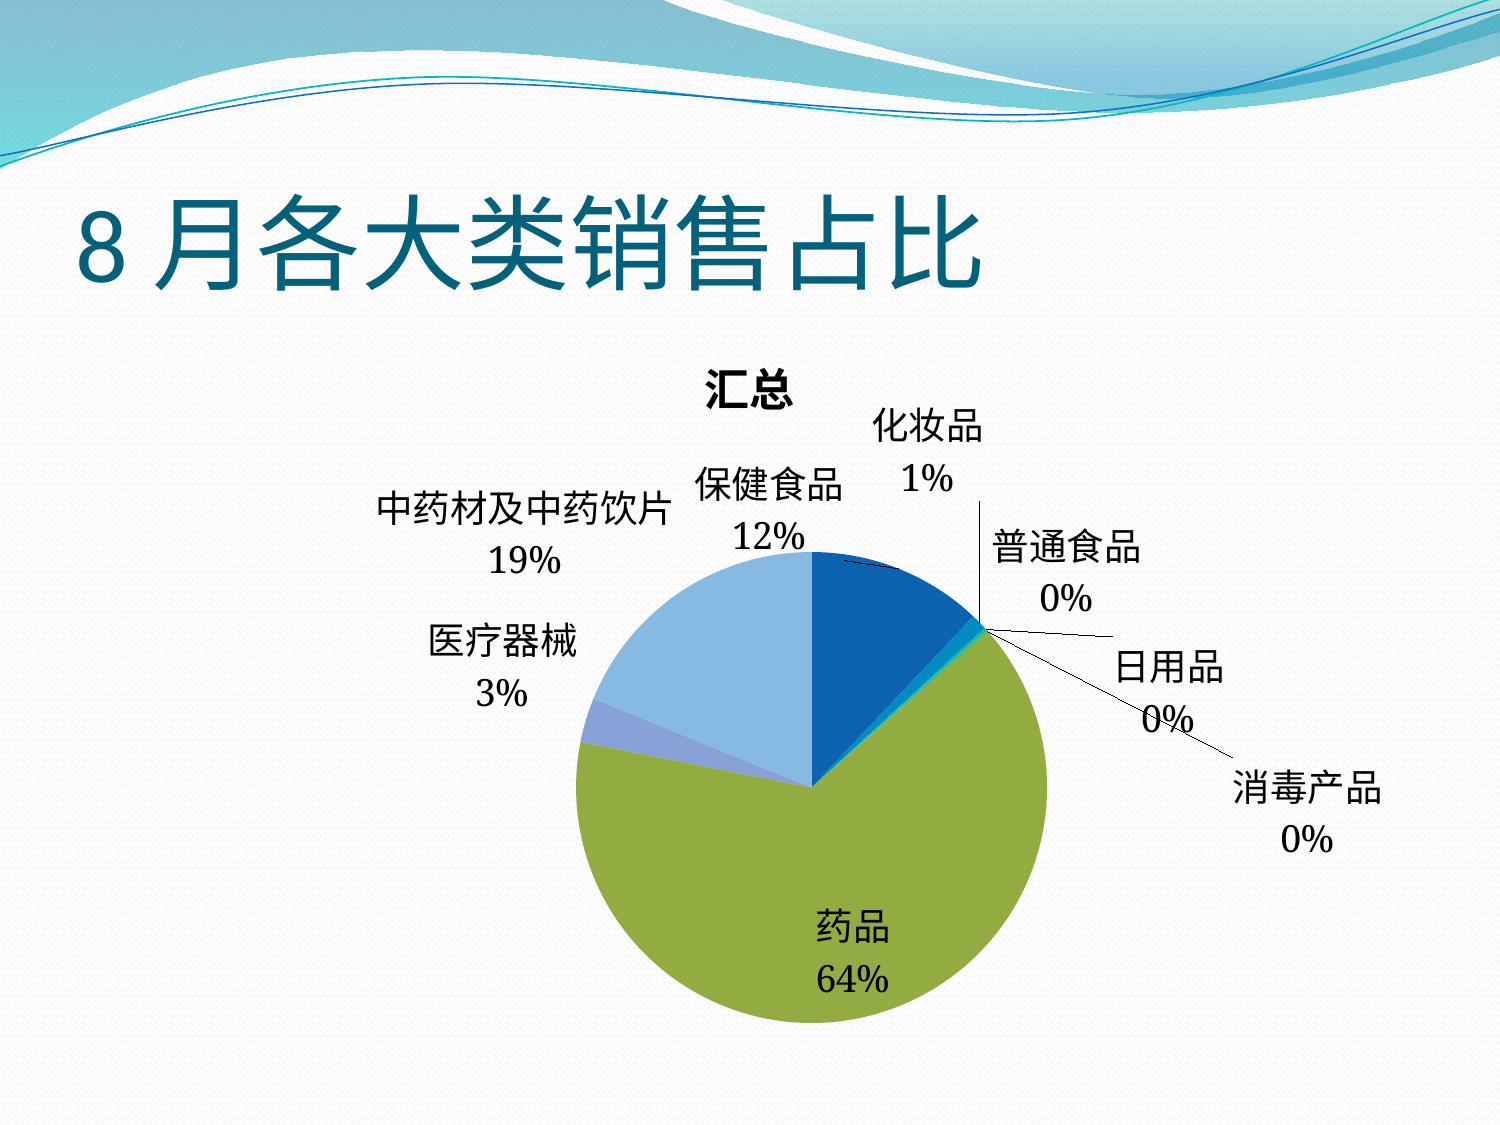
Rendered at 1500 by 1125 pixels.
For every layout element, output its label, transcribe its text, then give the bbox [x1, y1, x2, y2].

title 8月各大类销售占比 [75, 115, 1425, 303]
chart [74, 317, 1426, 1038]
